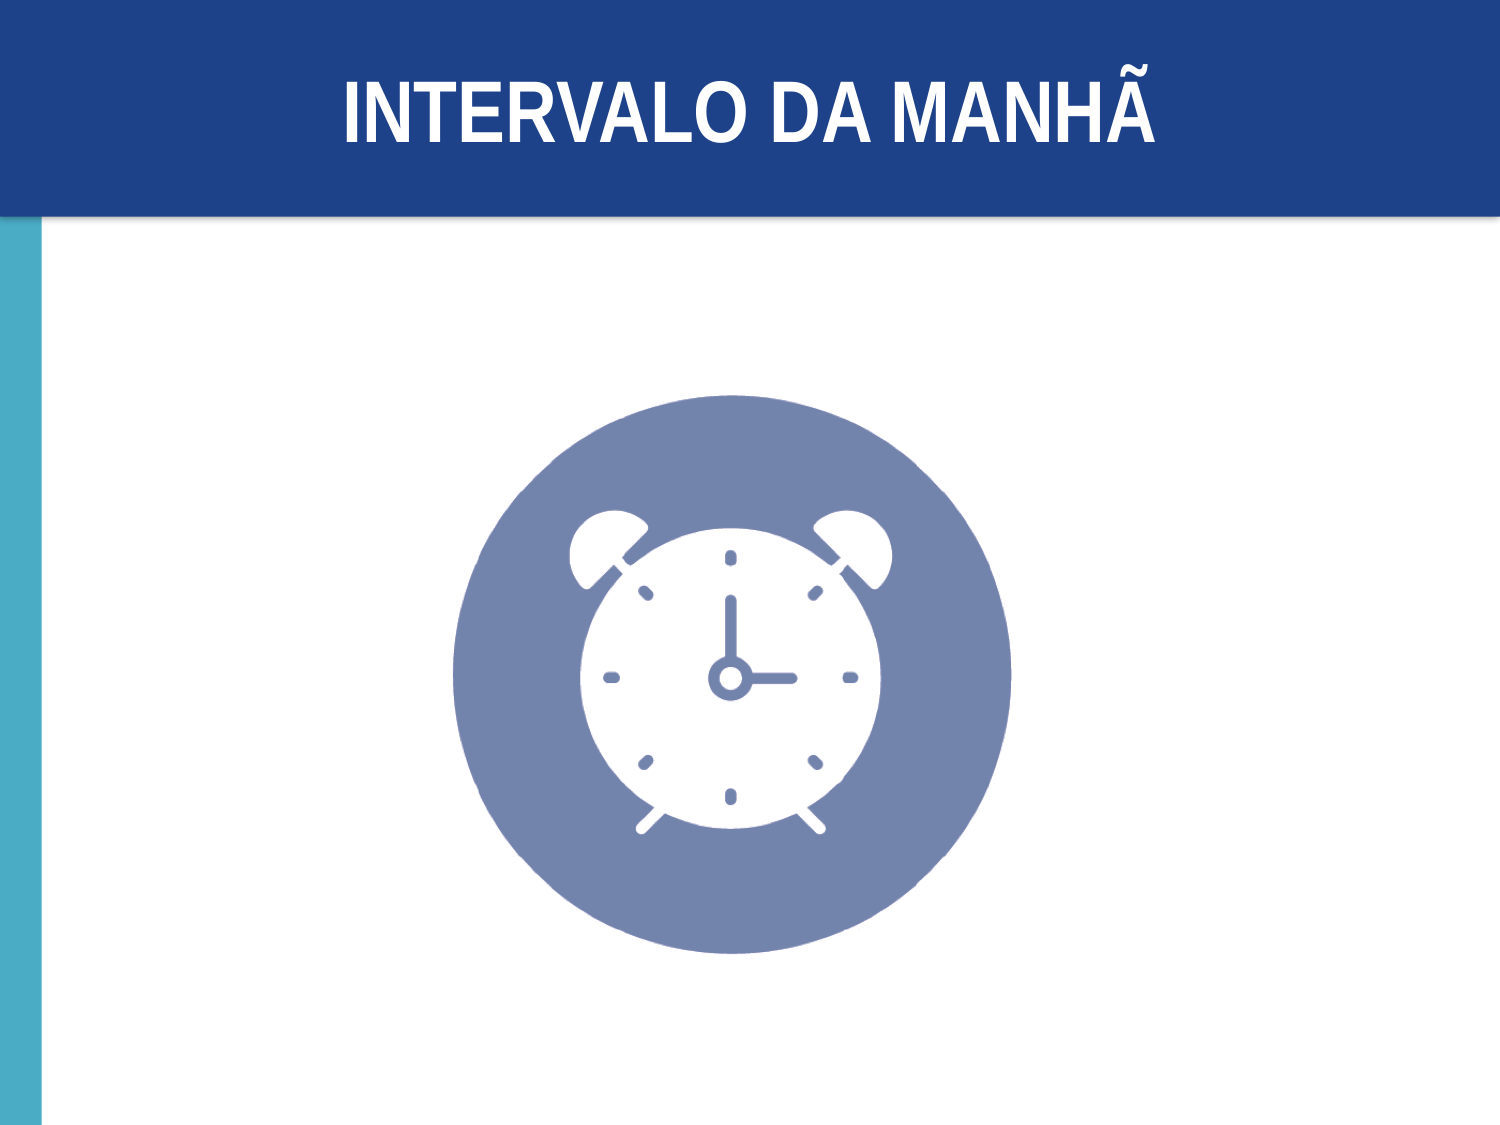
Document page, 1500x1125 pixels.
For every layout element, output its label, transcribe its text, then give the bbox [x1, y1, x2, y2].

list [180, 344, 1288, 1003]
title INTERVALO DA MANHÃ [75, 37, 1425, 179]
